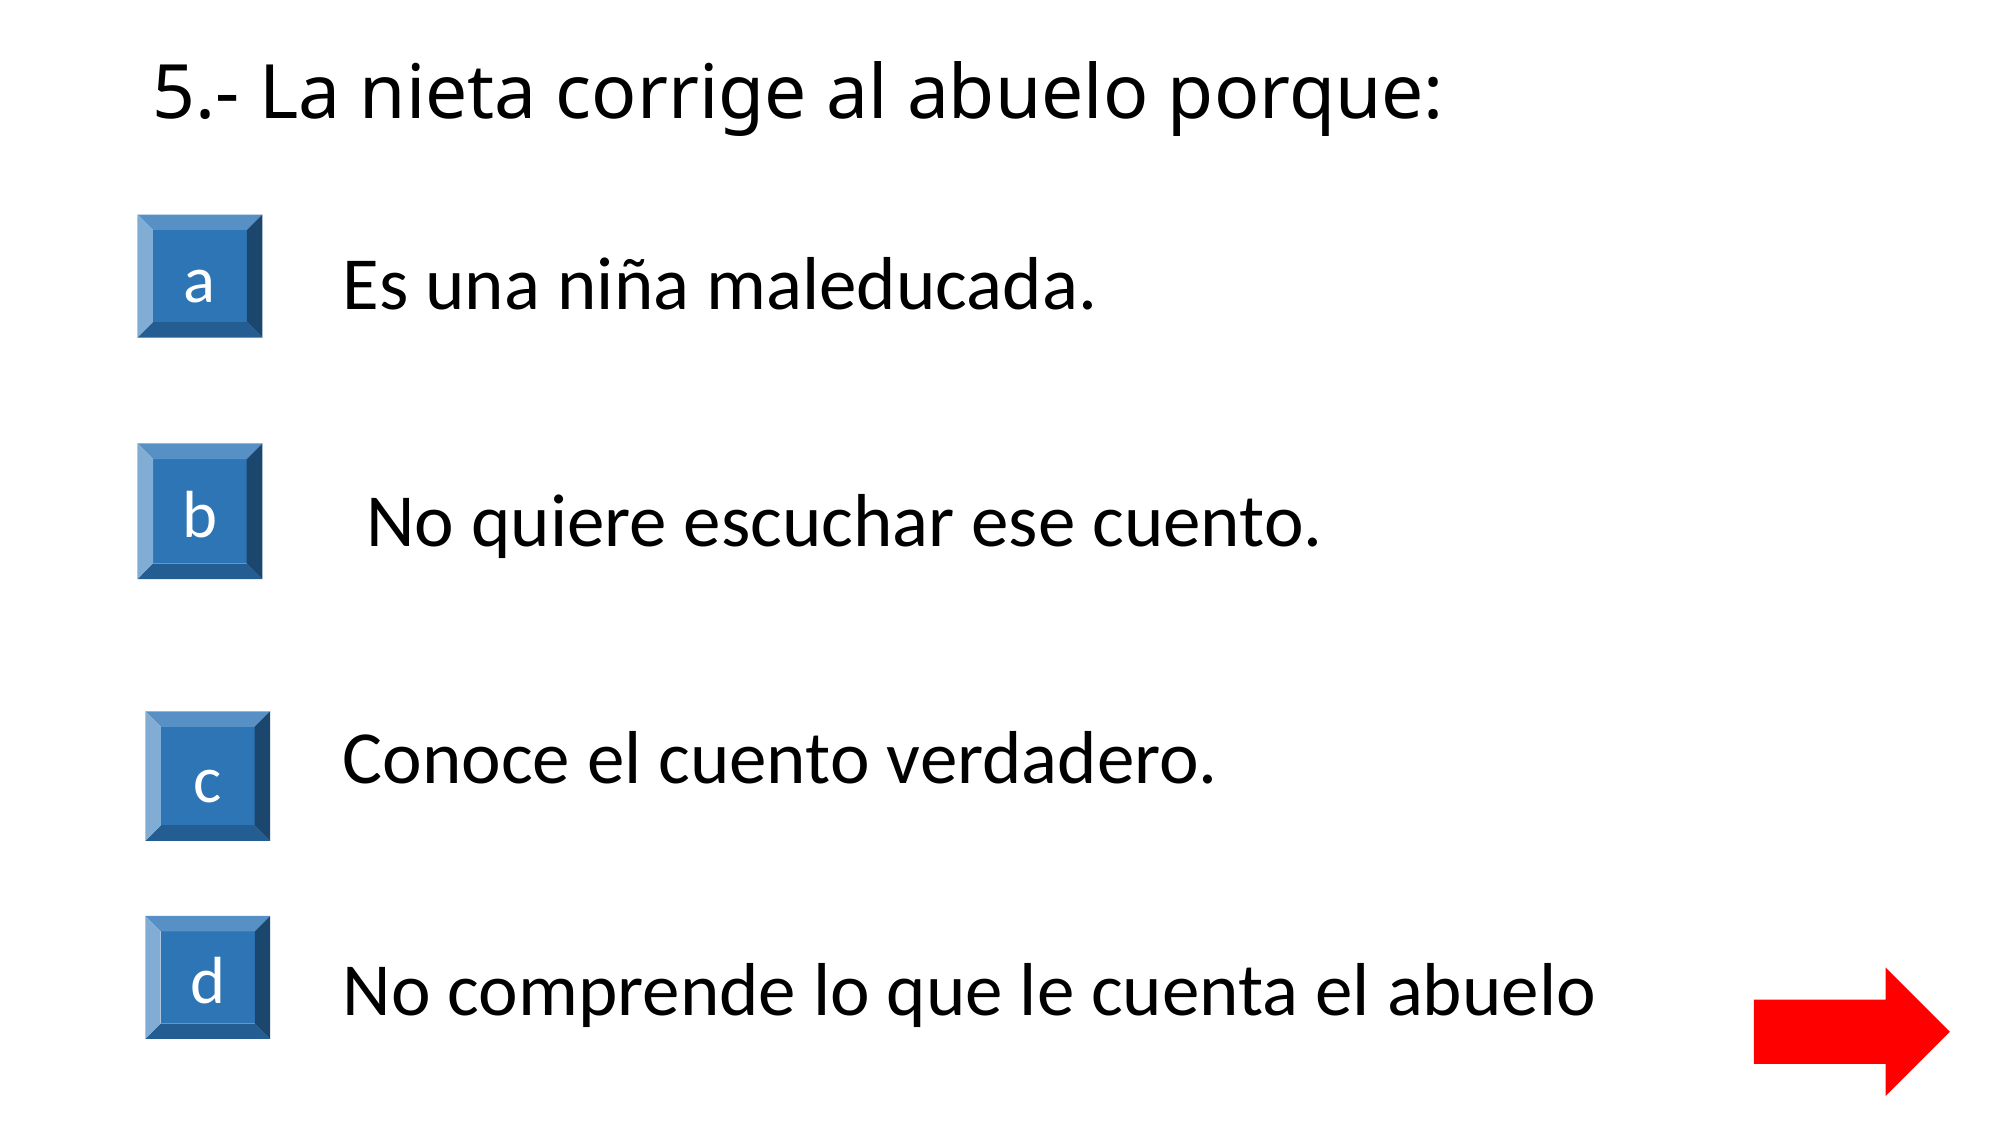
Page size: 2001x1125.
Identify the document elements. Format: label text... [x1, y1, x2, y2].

text_box c [144, 710, 271, 842]
text_box Conoce el cuento verdadero. [328, 701, 1645, 806]
text_box No comprende lo que le cuenta el abuelo [328, 932, 1733, 1038]
text_box d [144, 915, 271, 1040]
text_box [1752, 964, 1952, 1099]
text_box Es una niña maleducada. [328, 226, 1488, 332]
text_box a [136, 213, 264, 339]
text_box No quiere escuchar ese cuento. [351, 463, 1754, 569]
text_box b [136, 442, 264, 580]
title 5.- La nieta corrige al abuelo porque: [137, 59, 1863, 130]
